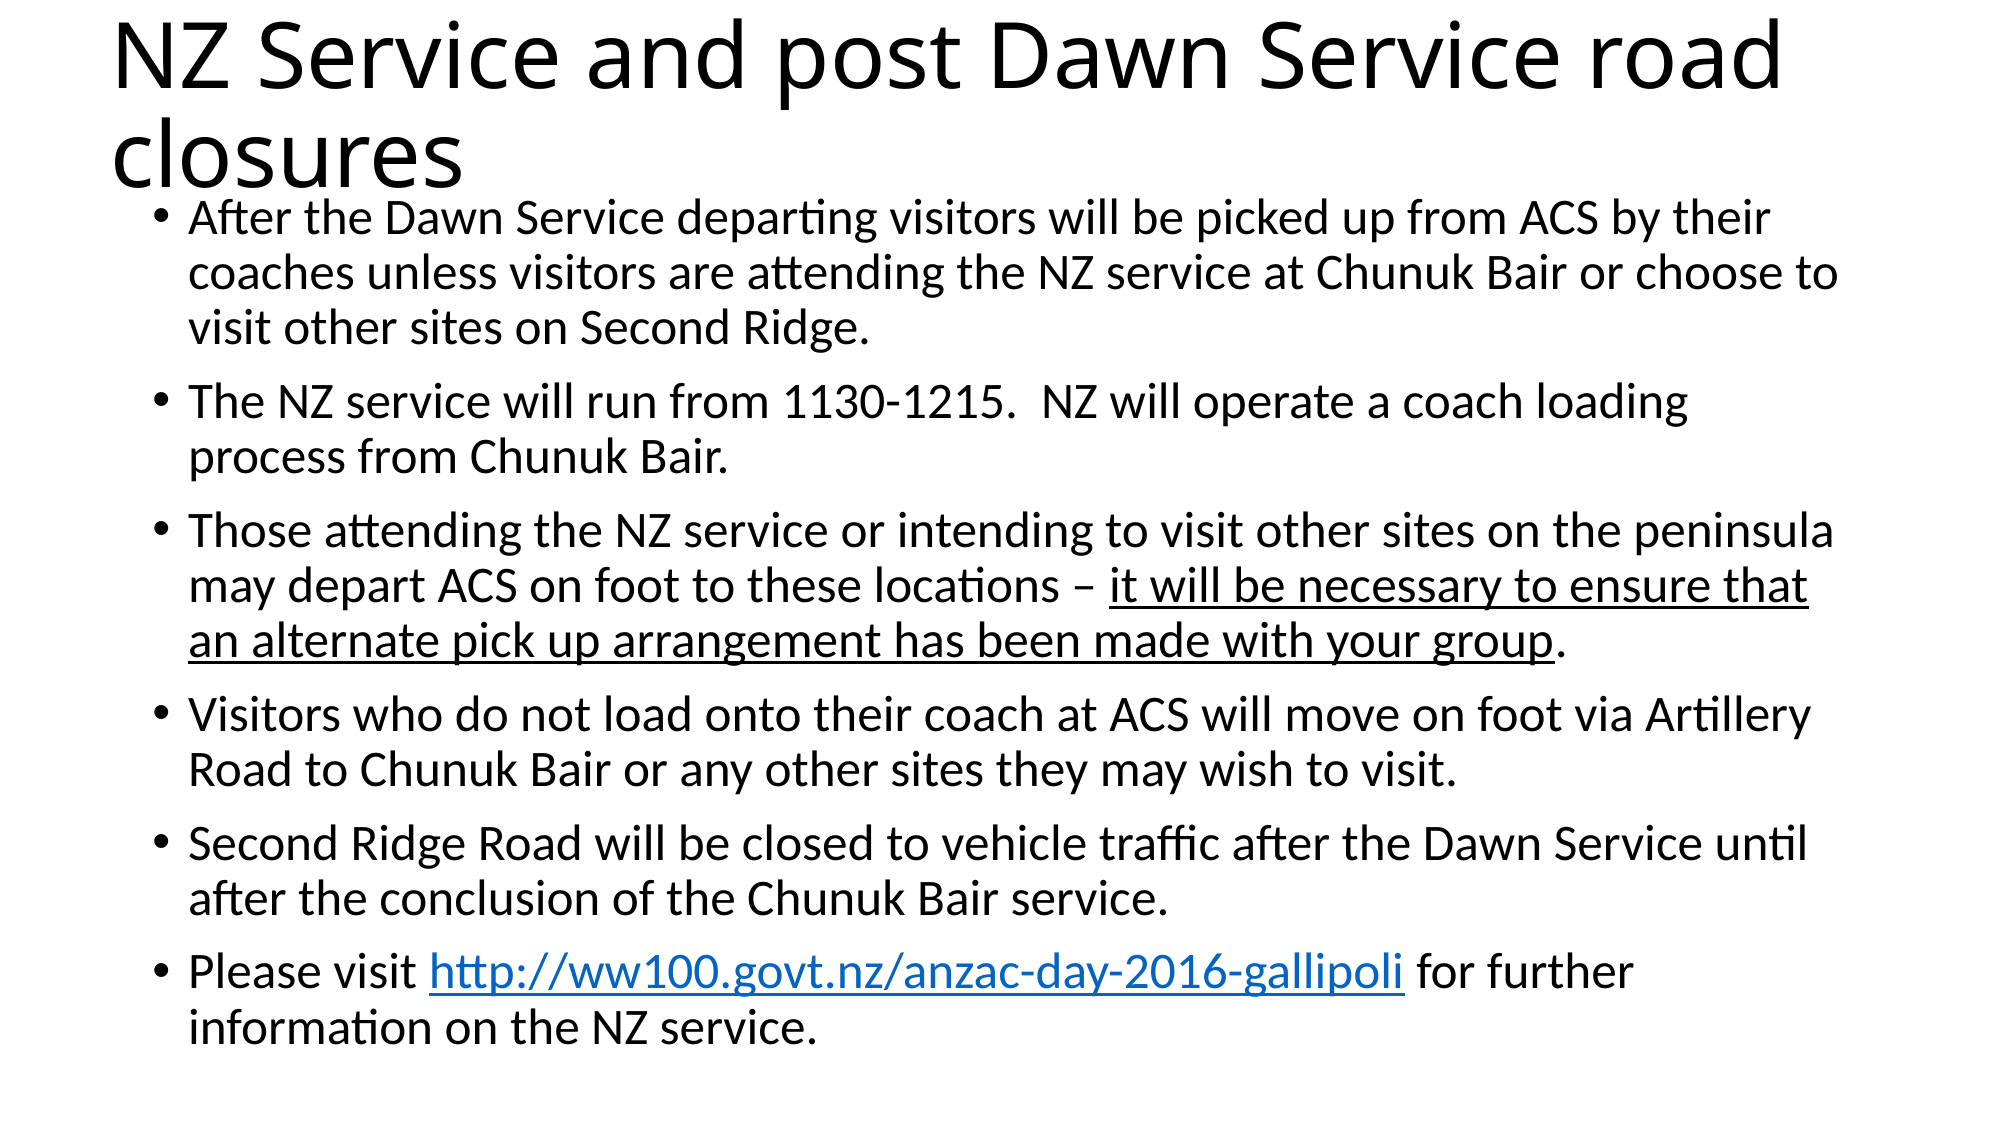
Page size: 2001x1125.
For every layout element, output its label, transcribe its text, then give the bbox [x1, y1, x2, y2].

title NZ Service and post Dawn Service road closures [95, 0, 1983, 218]
list After the Dawn Service departing visitors will be picked up from ACS by their coaches unless visitors are attending the NZ service at Chunuk Bair or choose to visit other sites on Second Ridge. The NZ service will run from 1130-1215. NZ will operate a coach loading process from Chunuk Bair. Those attending the NZ service or intending to visit other sites on the peninsula may depart ACS on foot to these locations – it will be necessary to ensure that an alternate pick up arrangement has been made with your group. Visitors who do not load onto their coach at ACS will move on foot via Artillery Road to Chunuk Bair or any other sites they may wish to visit. Second Ridge Road will be closed to vehicle traffic after the Dawn Service until after the conclusion of the Chunuk Bair service. Please visit http://ww100.govt.nz/anzac-day-2016-gallipoli for further information on the NZ service. [137, 182, 1863, 1077]
